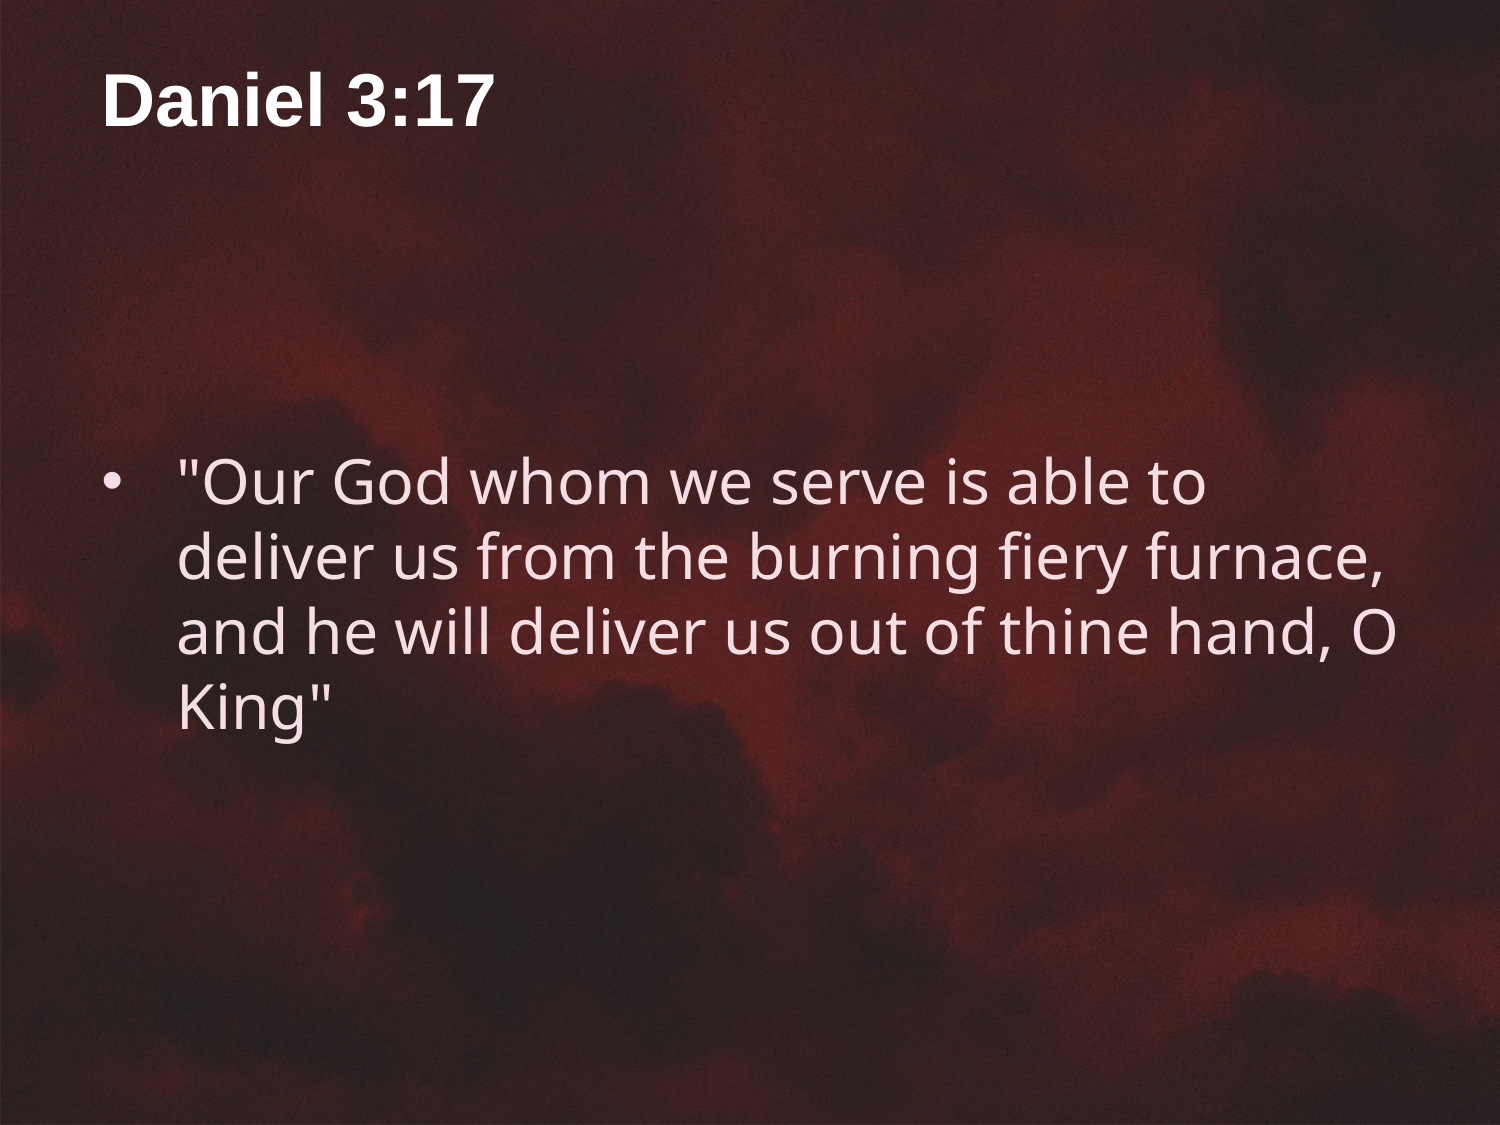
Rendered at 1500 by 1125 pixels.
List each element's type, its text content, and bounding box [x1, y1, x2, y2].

picture [0, 0, 1500, 1125]
text_box Daniel 3:17 [86, 43, 1425, 149]
list "Our God whom we serve is able to deliver us from the burning fiery furnace, and he will deliver us out of thine hand, O King" [86, 149, 1425, 1045]
